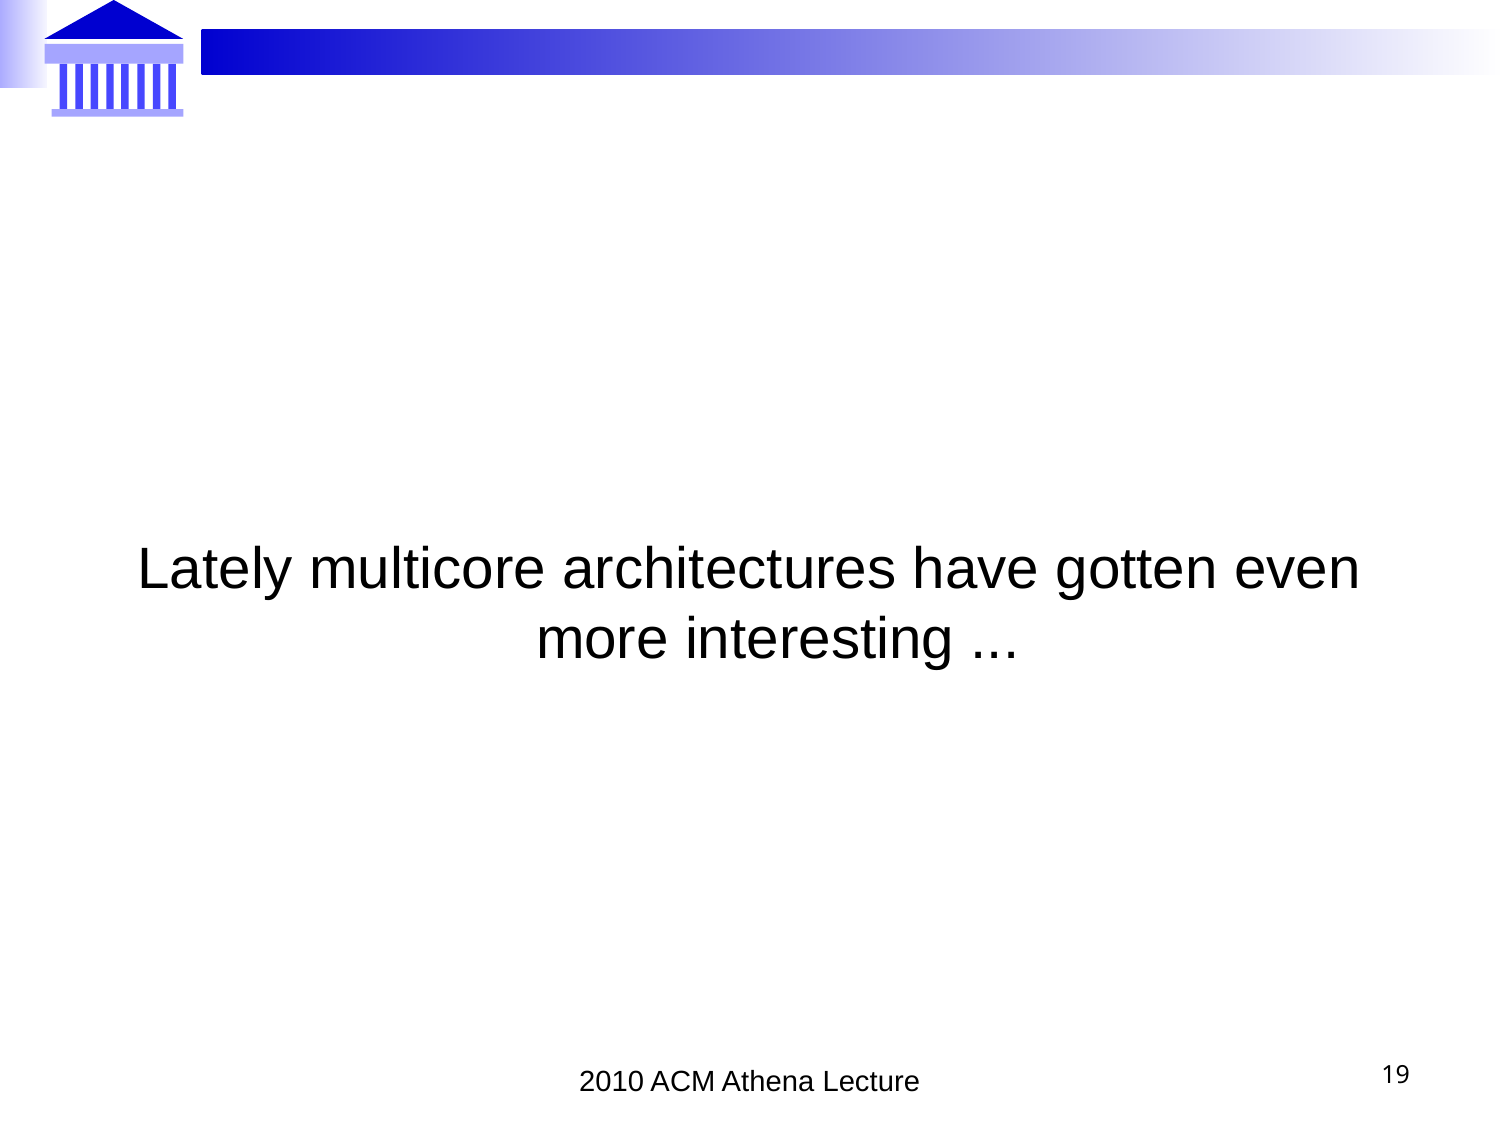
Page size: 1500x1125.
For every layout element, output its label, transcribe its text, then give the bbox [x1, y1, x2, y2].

slide_number 19 [1074, 1024, 1426, 1101]
list Lately multicore architectures have gotten even more interesting ... [74, 522, 1426, 688]
footer 2010 ACM Athena Lecture [512, 1029, 988, 1106]
